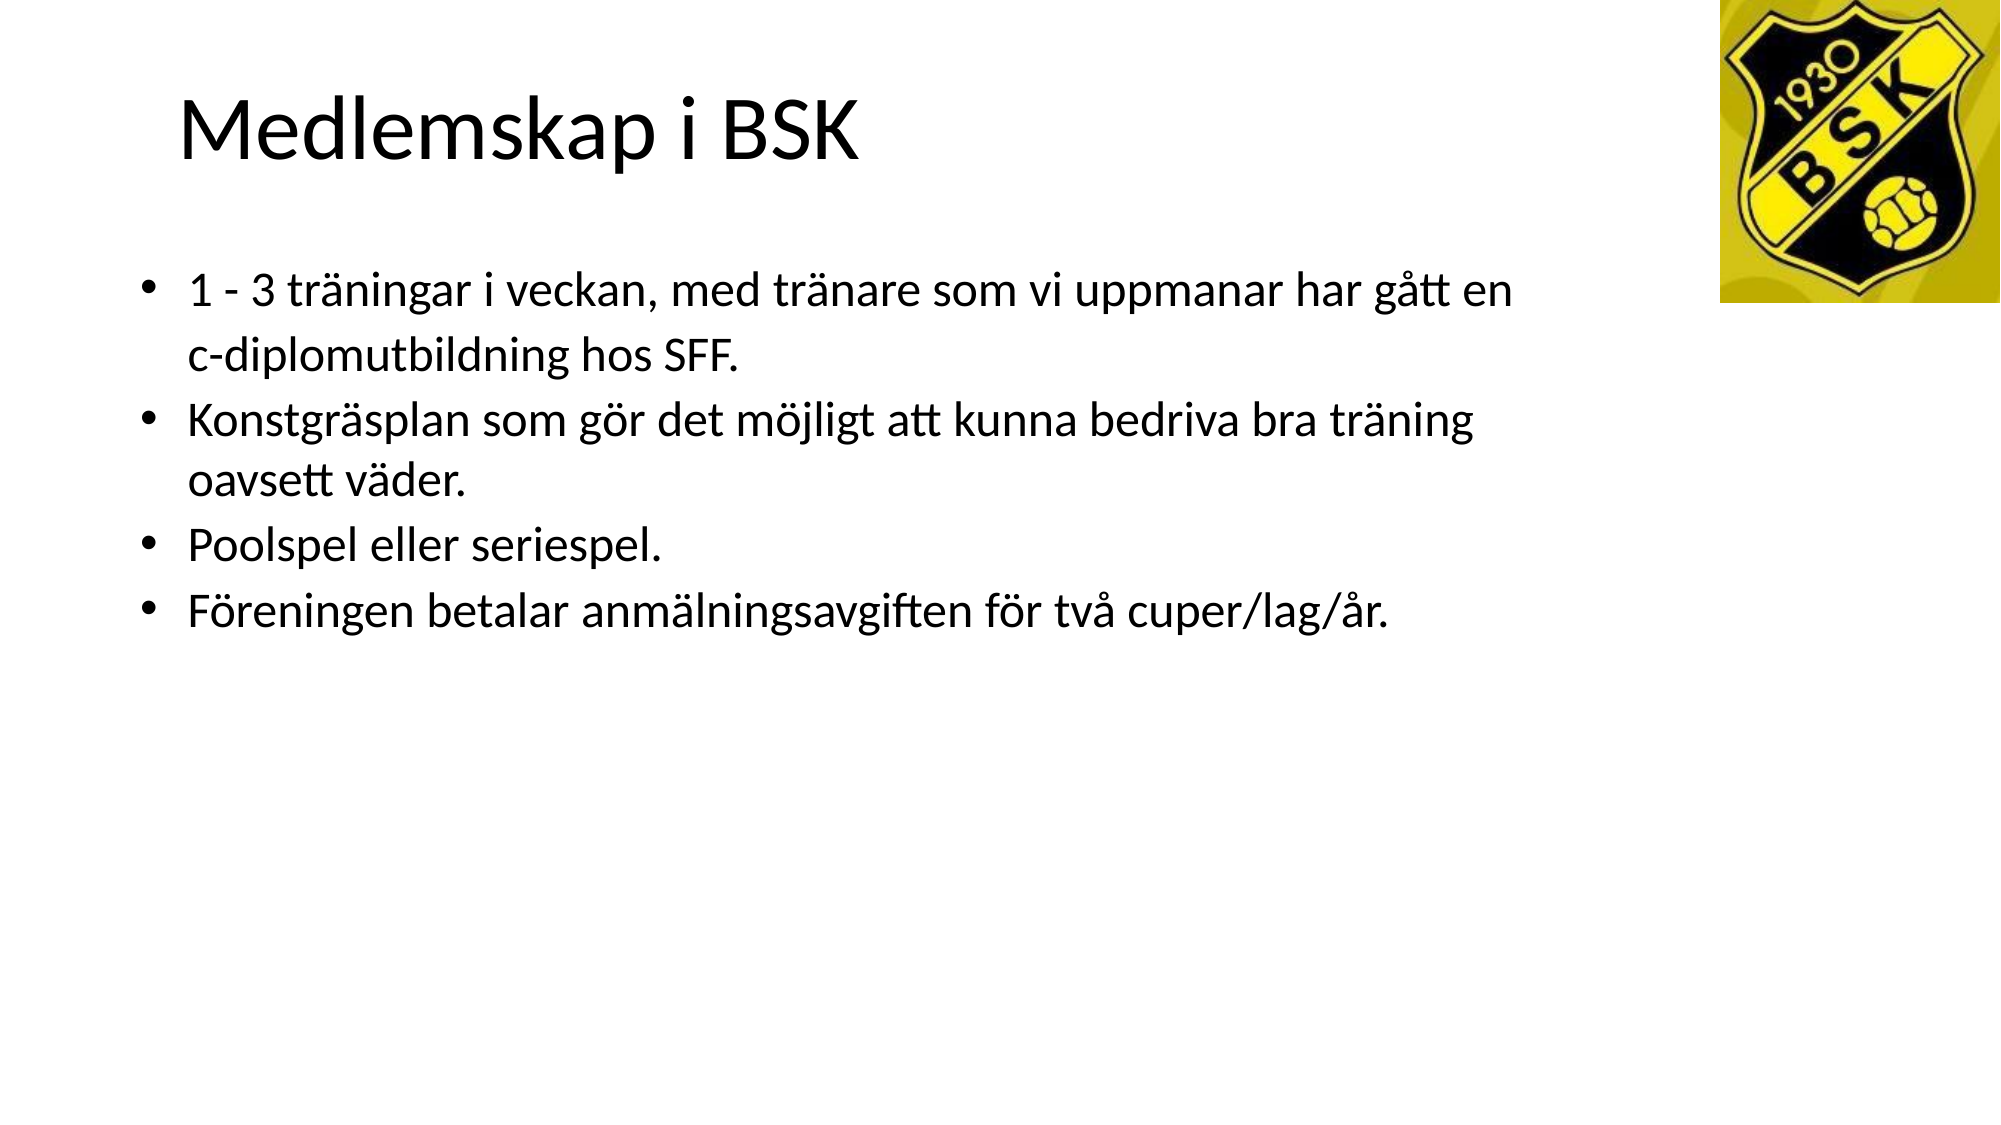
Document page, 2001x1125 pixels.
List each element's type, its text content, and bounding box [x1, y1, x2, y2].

text_box 1 - 3 träningar i veckan, med tränare som vi uppmanar har gått en c-diplomutbildning hos SFF. Konstgräsplan som gör det möjligt att kunna bedriva bra träning oavsett väder. Poolspel eller seriespel. Föreningen betalar anmälningsavgiften för två cuper/lag/år. [138, 249, 1791, 638]
picture [1720, 0, 2000, 303]
title Medlemskap i BSK [174, 65, 864, 249]
